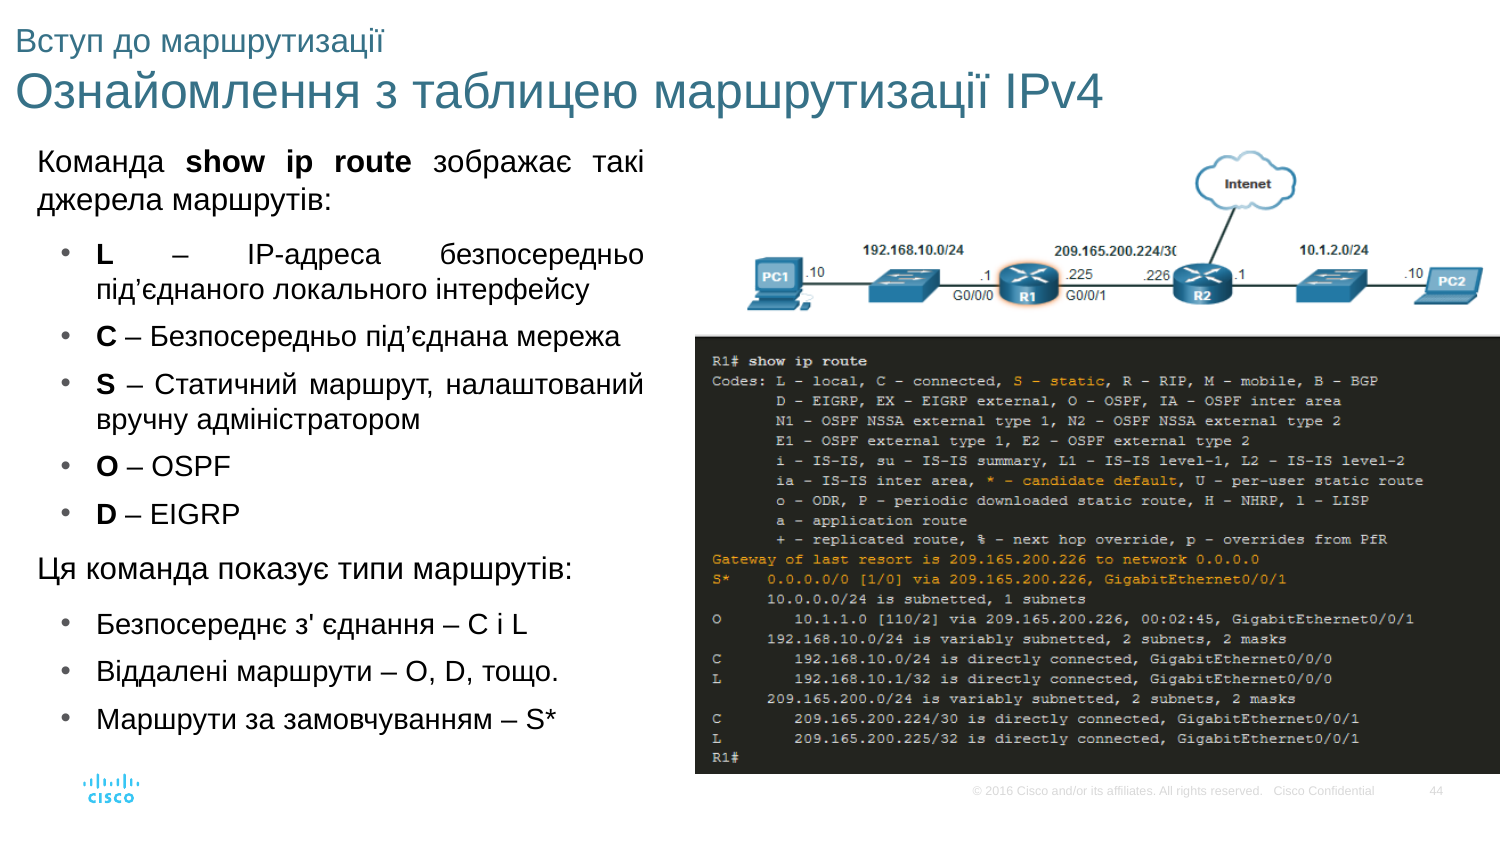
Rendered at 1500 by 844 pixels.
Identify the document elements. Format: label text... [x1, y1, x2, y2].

list Команда show ip route зображає такі джерела маршрутів: L – IP-адреса безпосередньо під’єднаного локального інтерфейсу C – Безпосередньо під’єднана мережа S – Статичний маршрут, налаштований вручну адміністратором O – OSPF D – EIGRP Ця команда показує типи маршрутів: Безпосереднє з' єднання – C і L Віддалені маршрути – O, D, тощо. Маршрути за замовчуванням – S* [22, 134, 675, 745]
picture [695, 133, 1500, 775]
title Вступ до маршрутизації Ознайомлення з таблицею маршрутизації IPv4 [0, 6, 1500, 131]
